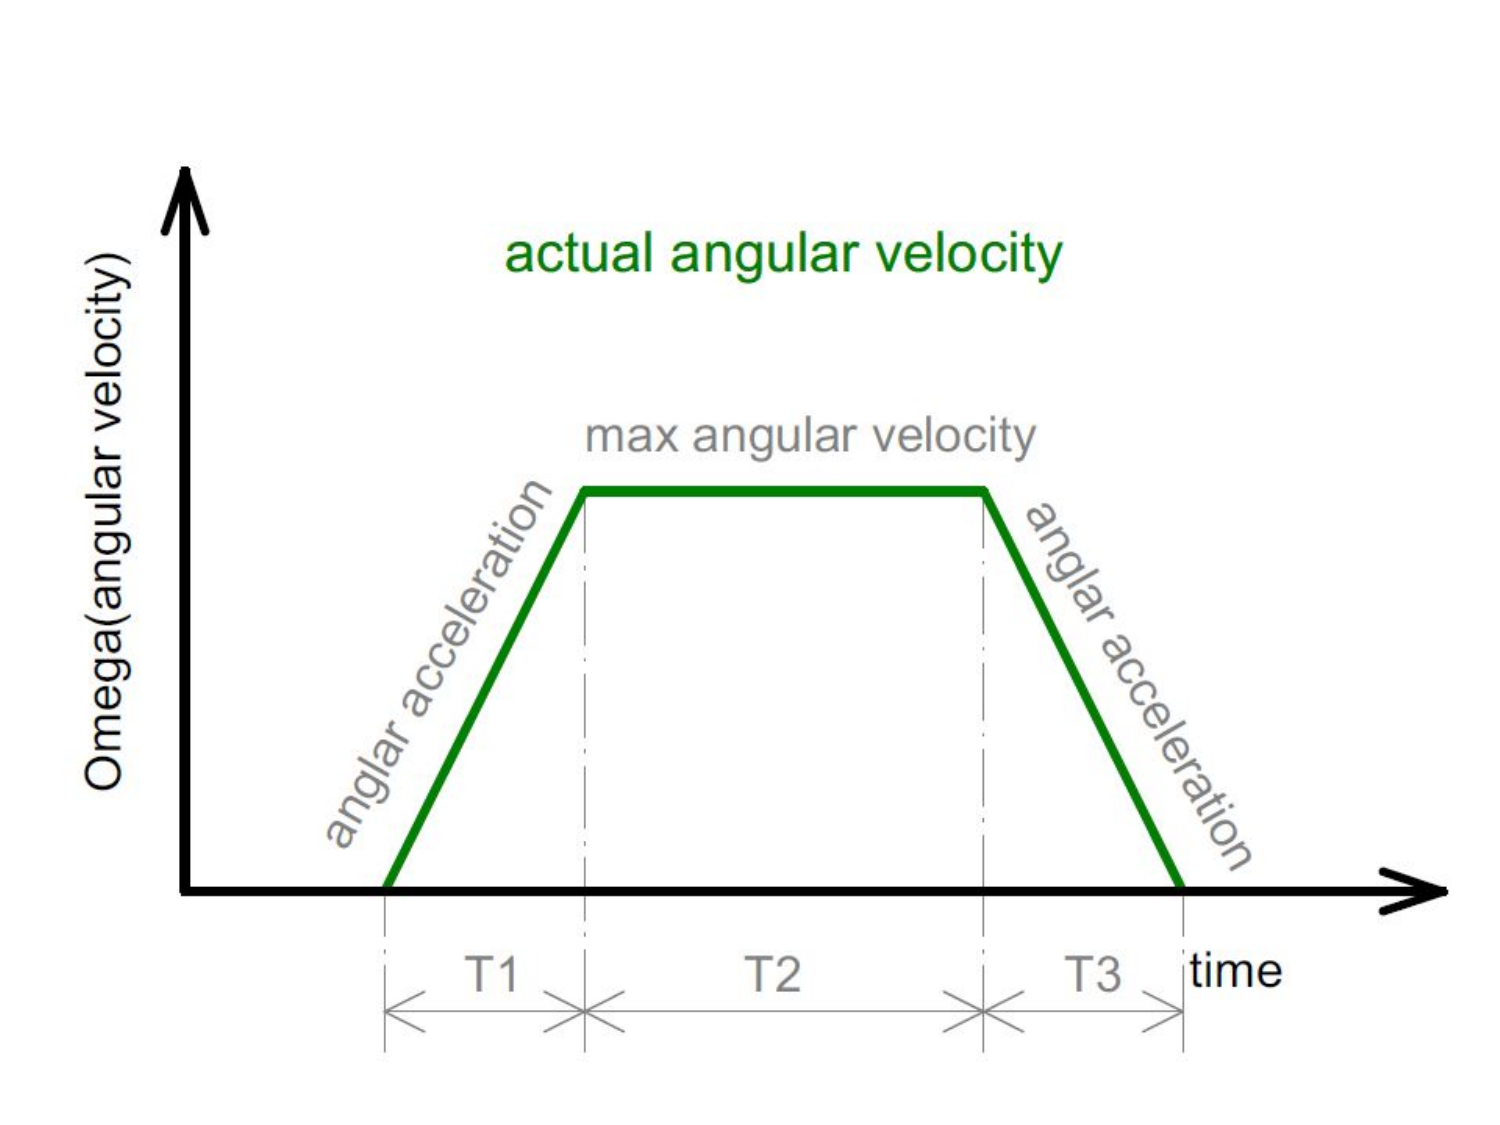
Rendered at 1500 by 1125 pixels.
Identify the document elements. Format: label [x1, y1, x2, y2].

picture [38, 148, 1500, 1078]
